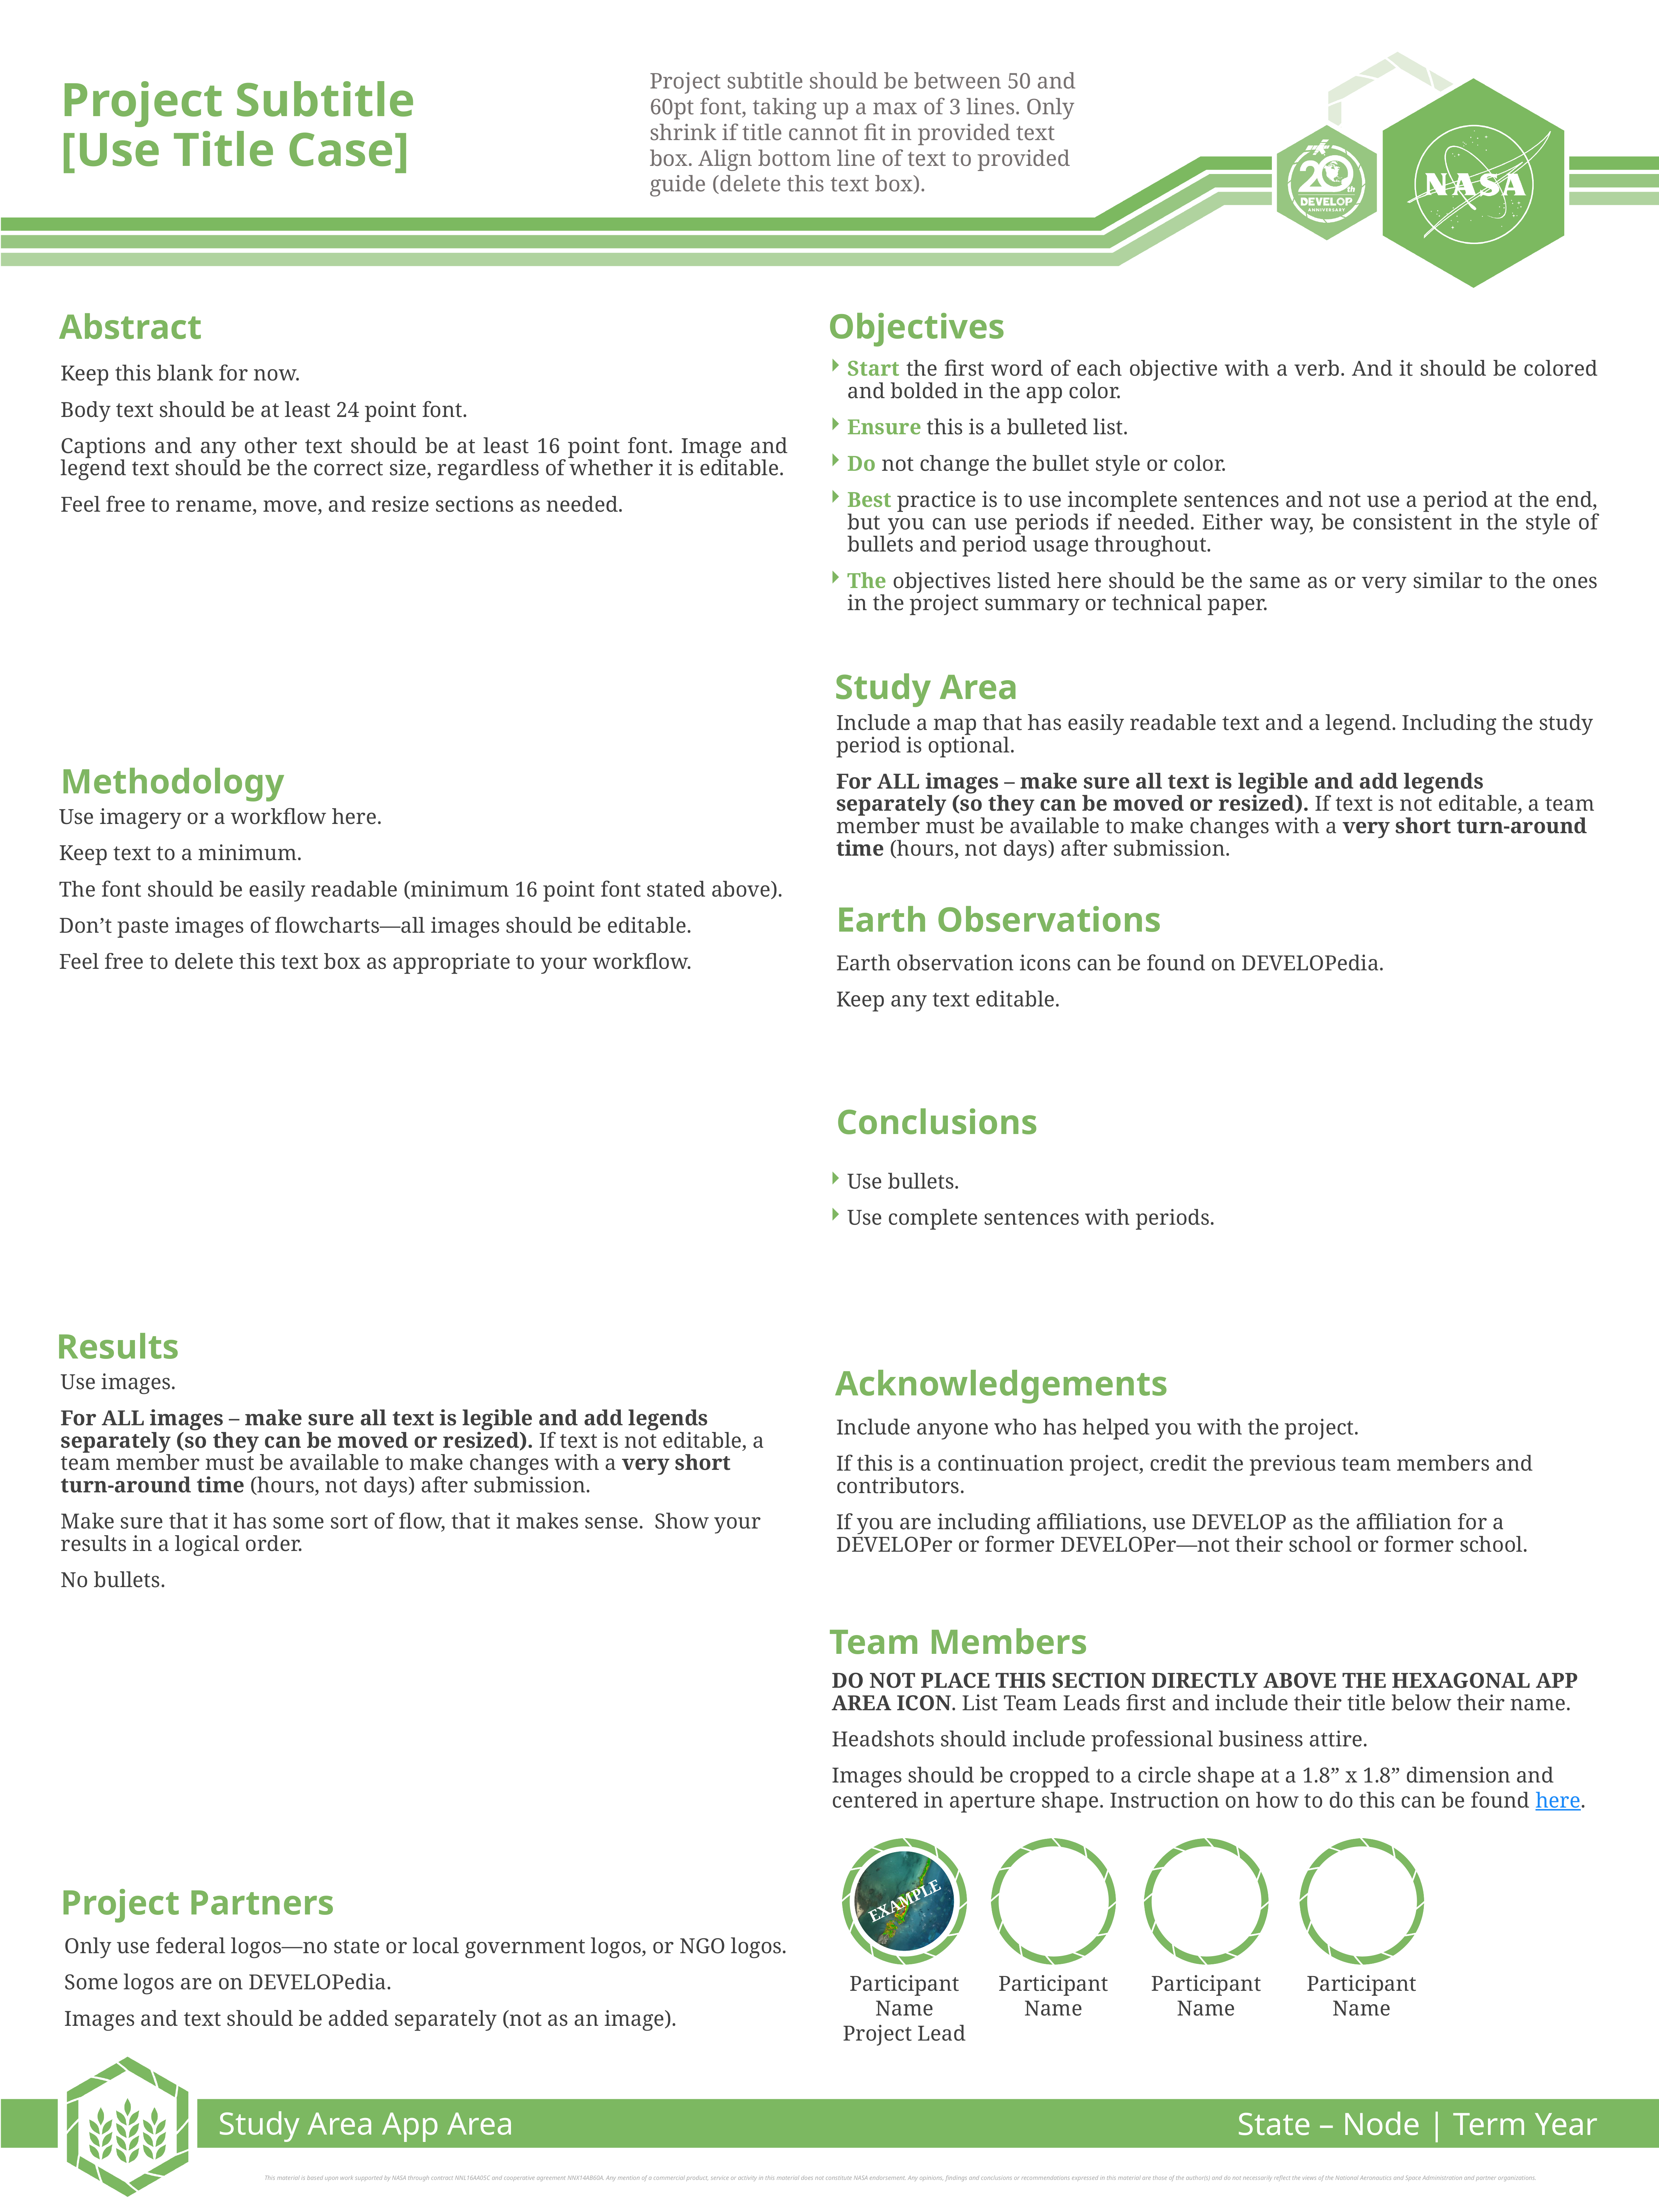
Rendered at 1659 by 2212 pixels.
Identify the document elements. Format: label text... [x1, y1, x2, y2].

text_box Project subtitle should be between 50 and 60pt font, taking up a max of 3 lines. Only shrink if title cannot fit in provided text box. Align bottom line of text to provided guide (delete this text box). [644, 64, 1097, 180]
text_box DO NOT PLACE THIS SECTION DIRECTLY ABOVE THE HEXAGONAL APP AREA ICON. List Team Leads first and include their title below their name. Headshots should include professional business attire. Images should be cropped to a circle shape at a 1.8” x 1.8” dimension and centered in aperture shape. Instruction on how to do this can be found here. [826, 1667, 1604, 1796]
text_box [854, 1851, 954, 1951]
text_box Earth Observations [831, 895, 1329, 942]
text_box Team Members [824, 1617, 1099, 1663]
text_box State – Node | Term Year [992, 2098, 1604, 2147]
picture [0, 0, 1659, 2212]
text_box Only use federal logos—no state or local government logos, or NGO logos. Some logos are on DEVELOPedia. Images and text should be added separately (not as an image). [59, 1933, 794, 2081]
text_box Acknowledgements [830, 1359, 1328, 1405]
text_box Methodology [55, 757, 745, 803]
text_box Participant Name Project Lead [817, 1967, 966, 2043]
text_box Project Partners [55, 1878, 553, 1924]
text_box Participant Name [1271, 1967, 1453, 2043]
text_box Keep this blank for now. Body text should be at least 24 point font. Captions and any other text should be at least 16 point font. Image and legend text should be the correct size, regardless of whether it is editable. Feel free to rename, move, and resize sections as needed. [55, 360, 794, 699]
text_box Include anyone who has helped you with the project. If this is a continuation project, credit the previous team members and contributors. If you are including affiliations, use DEVELOP as the affiliation for a DEVELOPer or former DEVELOPer—not their school or former school. [831, 1414, 1604, 1628]
text_box Objectives [822, 302, 1321, 348]
text_box Include a map that has easily readable text and a legend. Including the study period is optional. For ALL images – make sure all text is legible and add legends separately (so they can be moved or resized). If text is not editable, a team member must be available to make changes with a very short turn-around time (hours, not days) after submission. [831, 709, 1604, 881]
list Project Subtitle [Use Title Case] [55, 25, 1097, 227]
text_box Start the first word of each objective with a verb. And it should be colored and bolded in the app color. Ensure this is a bulleted list. Do not change the bullet style or color. Best practice is to use incomplete sentences and not use a period at the end, but you can use periods if needed. Either way, be consistent in the style of bullets and period usage throughout. The objectives listed here should be the same as or very similar to the ones in the project summary or technical paper. [821, 355, 1604, 667]
text_box Abstract [53, 302, 750, 349]
text_box Use bullets. Use complete sentences with periods. [821, 1168, 1485, 1346]
text_box Conclusions [831, 1098, 1329, 1144]
text_box Participant Name [966, 1967, 1115, 2043]
text_box Study Area [829, 667, 1327, 709]
text_box Results [51, 1322, 749, 1368]
text_box Participant Name [1115, 1967, 1271, 2043]
text_box Earth observation icons can be found on DEVELOPedia. Keep any text editable. [831, 950, 1604, 1048]
text_box Study Area App Area [213, 2098, 900, 2147]
text_box Use imagery or a workflow here. Keep text to a minimum. The font should be easily readable (minimum 16 point font stated above). Don’t paste images of flowcharts—all images should be editable. Feel free to delete this text box as appropriate to your workflow. [53, 803, 796, 1016]
text_box Use images. For ALL images – make sure all text is legible and add legends separately (so they can be moved or resized). If text is not editable, a team member must be available to make changes with a very short turn-around time (hours, not days) after submission. Make sure that it has some sort of flow, that it makes sense. Show your results in a logical order. No bullets. [55, 1368, 791, 1637]
